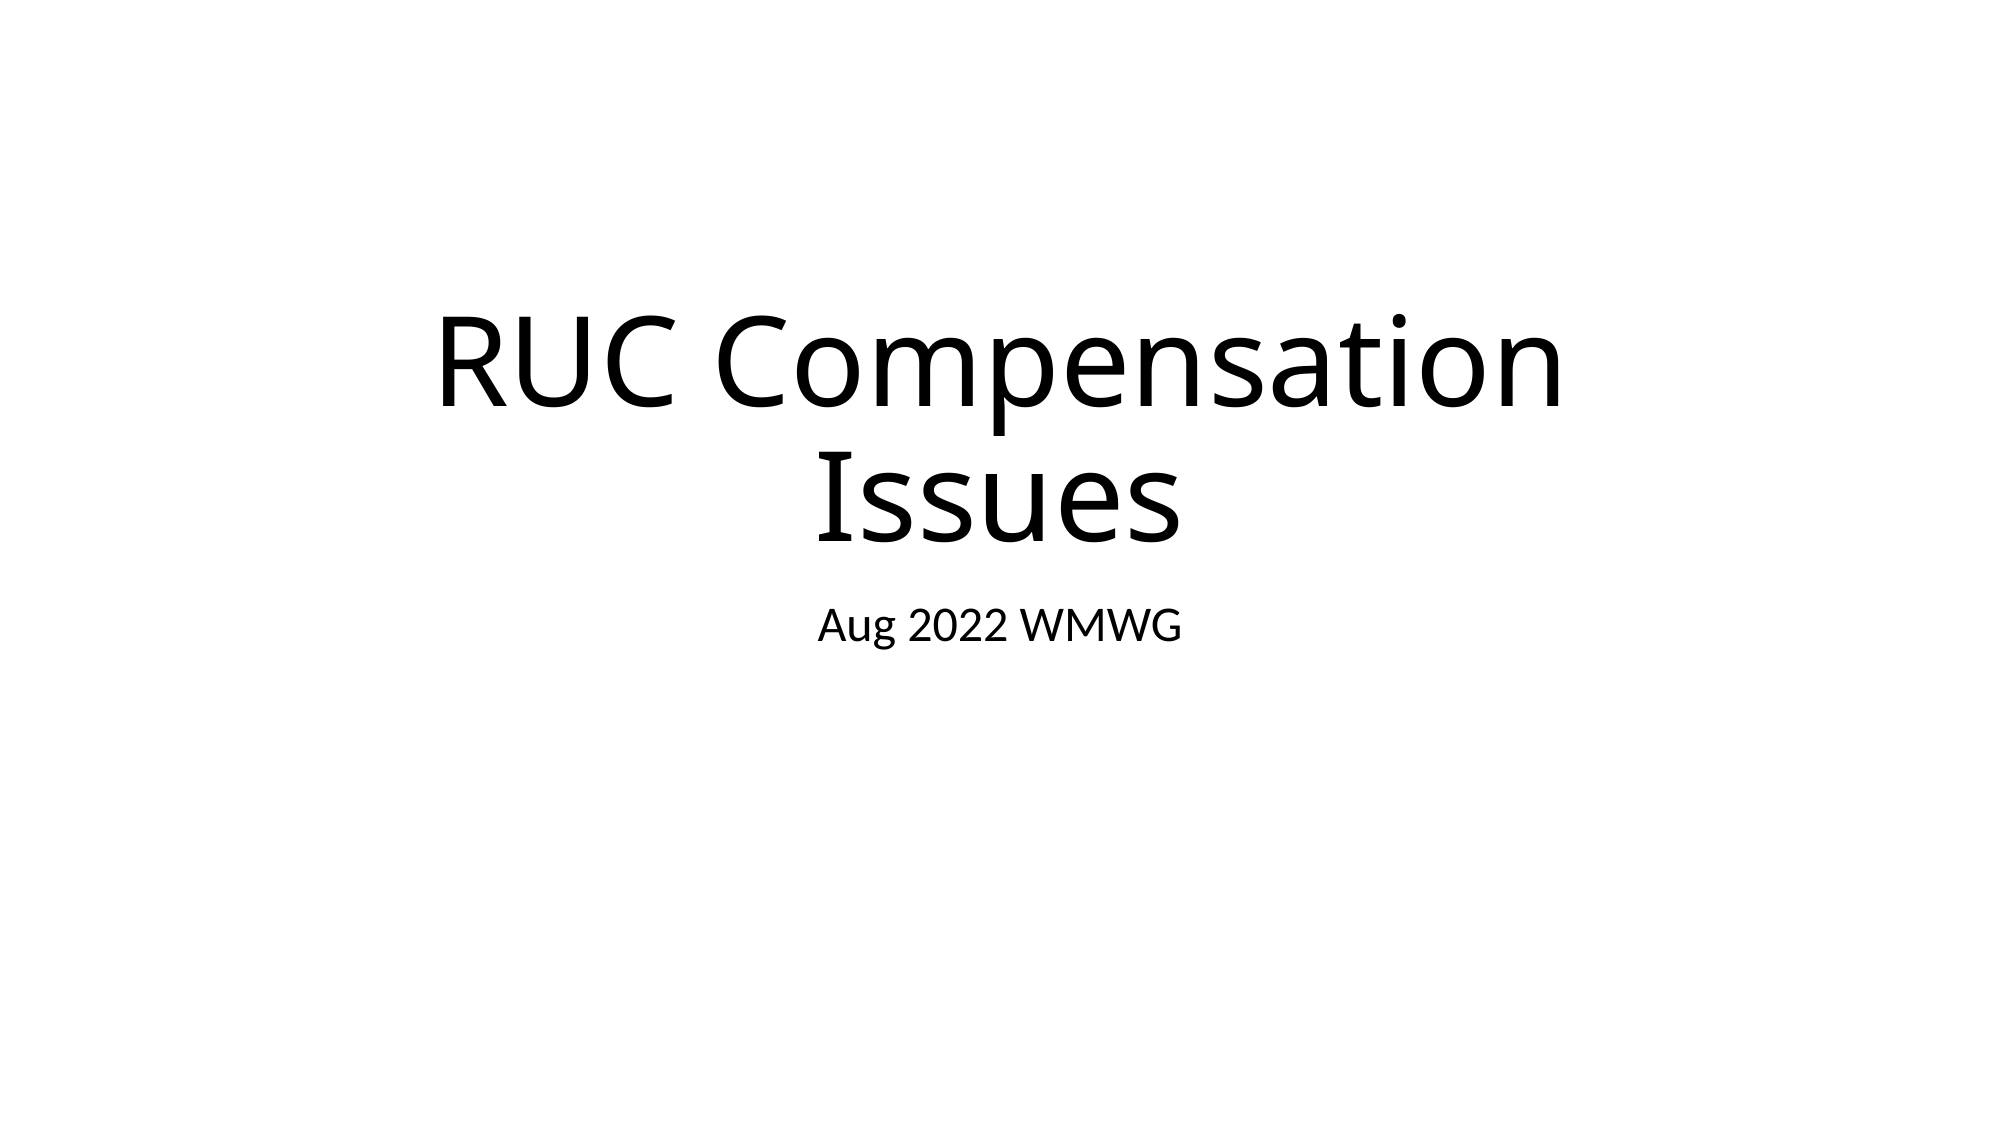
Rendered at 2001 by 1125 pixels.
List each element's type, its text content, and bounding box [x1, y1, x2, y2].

subtitle Aug 2022 WMWG [249, 590, 1750, 863]
title RUC Compensation Issues [249, 184, 1750, 576]
